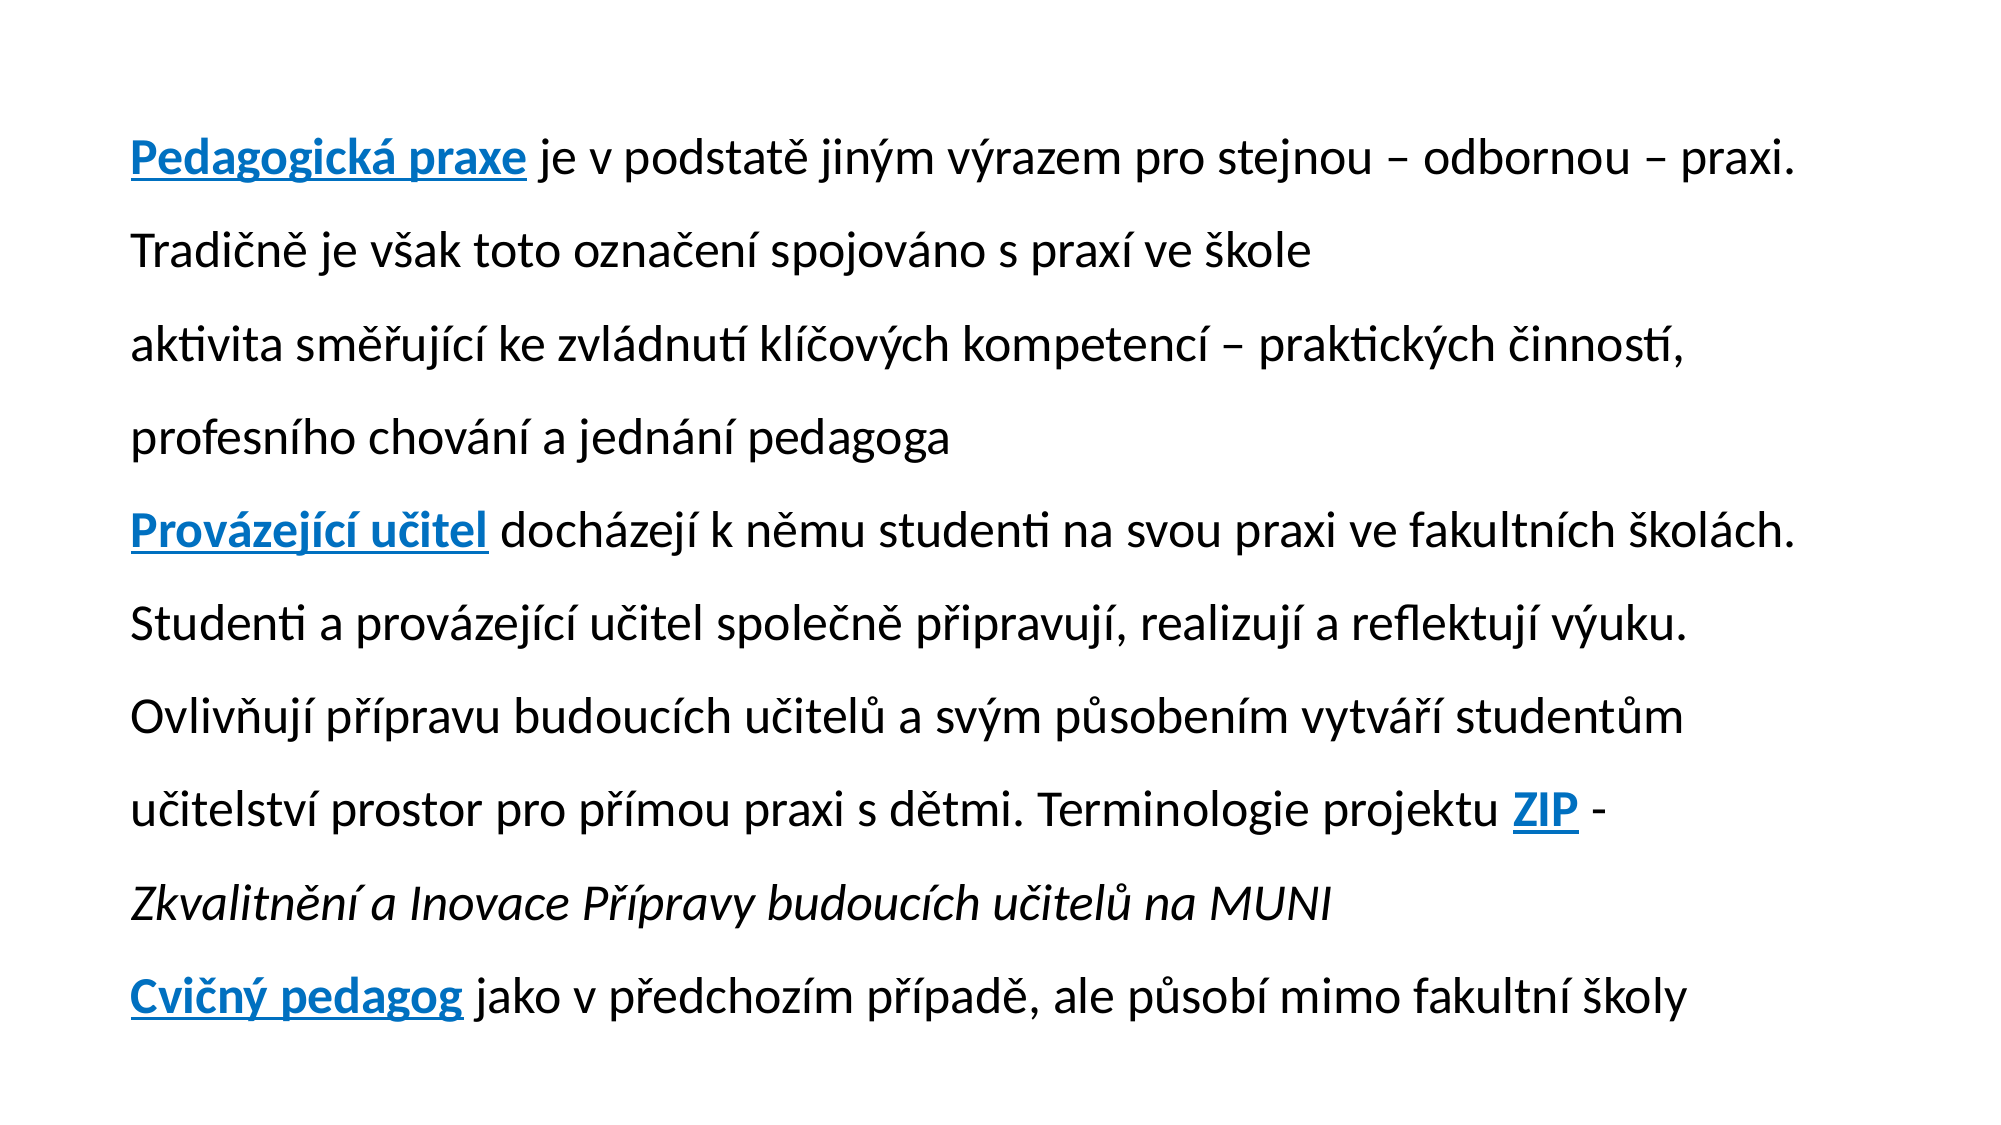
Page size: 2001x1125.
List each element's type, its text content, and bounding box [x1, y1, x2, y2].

list Pedagogická praxe je v podstatě jiným výrazem pro stejnou – odbornou – praxi. Tradičně je však toto označení spojováno s praxí ve škole aktivita směřující ke zvládnutí klíčových kompetencí – praktických činností, profesního chování a jednání pedagoga Provázející učitel docházejí k němu studenti na svou praxi ve fakultních školách. Studenti a provázející učitel společně připravují, realizují a reflektují výuku. Ovlivňují přípravu budoucích učitelů a svým působením vytváří studentům učitelství prostor pro přímou praxi s dětmi. Terminologie projektu ZIP - Zkvalitnění a Inovace Přípravy budoucích učitelů na MUNI Cvičný pedagog jako v předchozím případě, ale působí mimo fakultní školy [115, 84, 1841, 1046]
